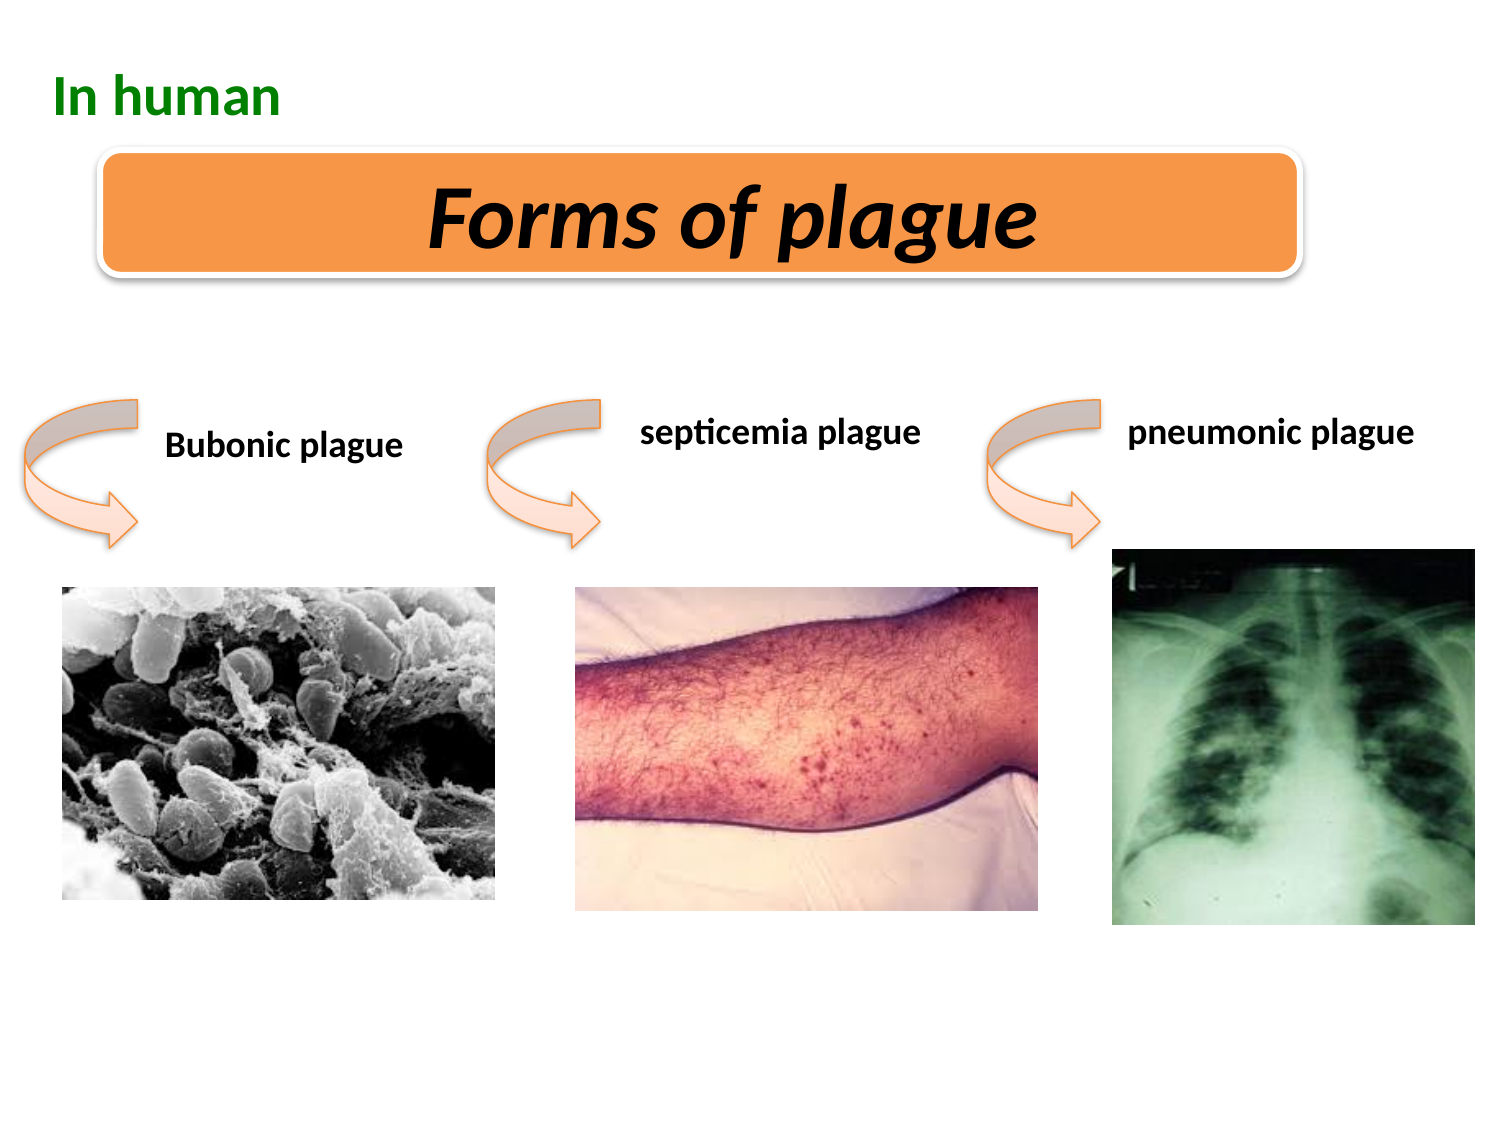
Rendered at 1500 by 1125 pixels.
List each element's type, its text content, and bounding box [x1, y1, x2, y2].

text_box Bubonic plague [149, 412, 450, 473]
picture [574, 587, 1038, 912]
text_box [96, 146, 1304, 279]
text_box [986, 399, 1101, 549]
picture [1112, 549, 1476, 926]
picture [62, 587, 495, 901]
text_box Forms of plague [412, 149, 1138, 385]
text_box [486, 399, 601, 549]
text_box septicemia plague [624, 399, 963, 460]
text_box [24, 399, 139, 549]
text_box In human [37, 50, 450, 135]
text_box pneumonic plague [1112, 399, 1438, 460]
